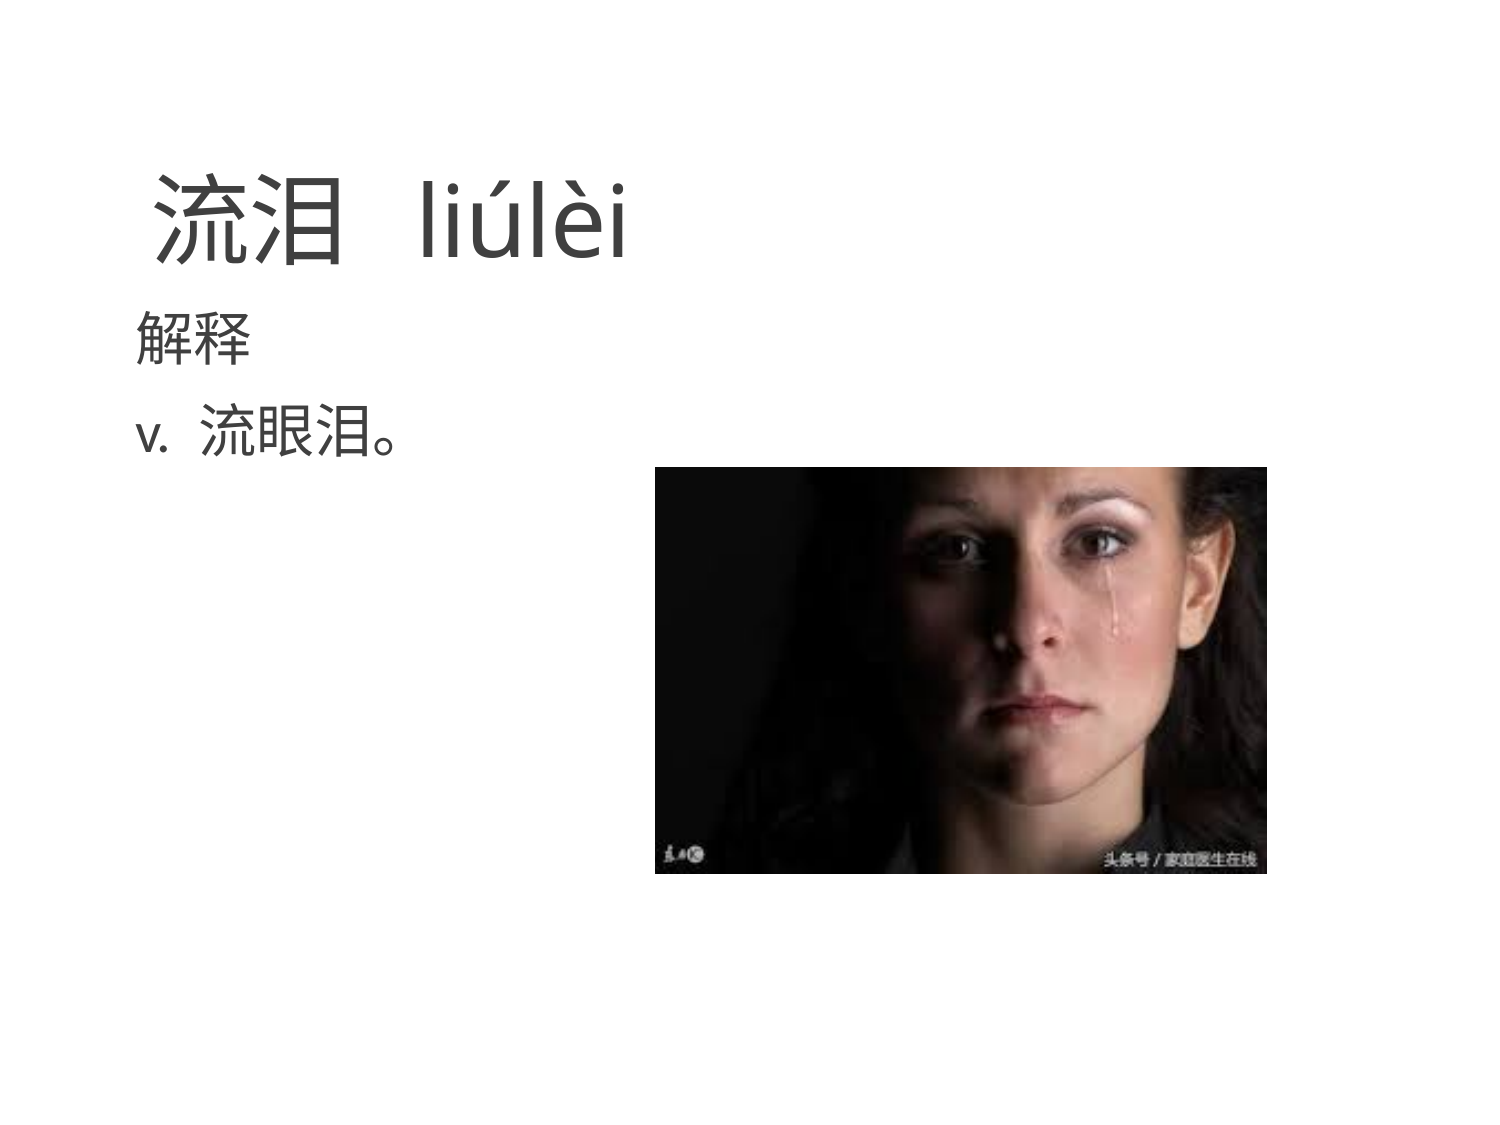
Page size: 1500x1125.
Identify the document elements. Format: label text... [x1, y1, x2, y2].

list 解释 v. 流眼泪。 [135, 302, 1373, 963]
title 流泪 liúlèi [135, 47, 1373, 285]
picture [654, 467, 1268, 874]
